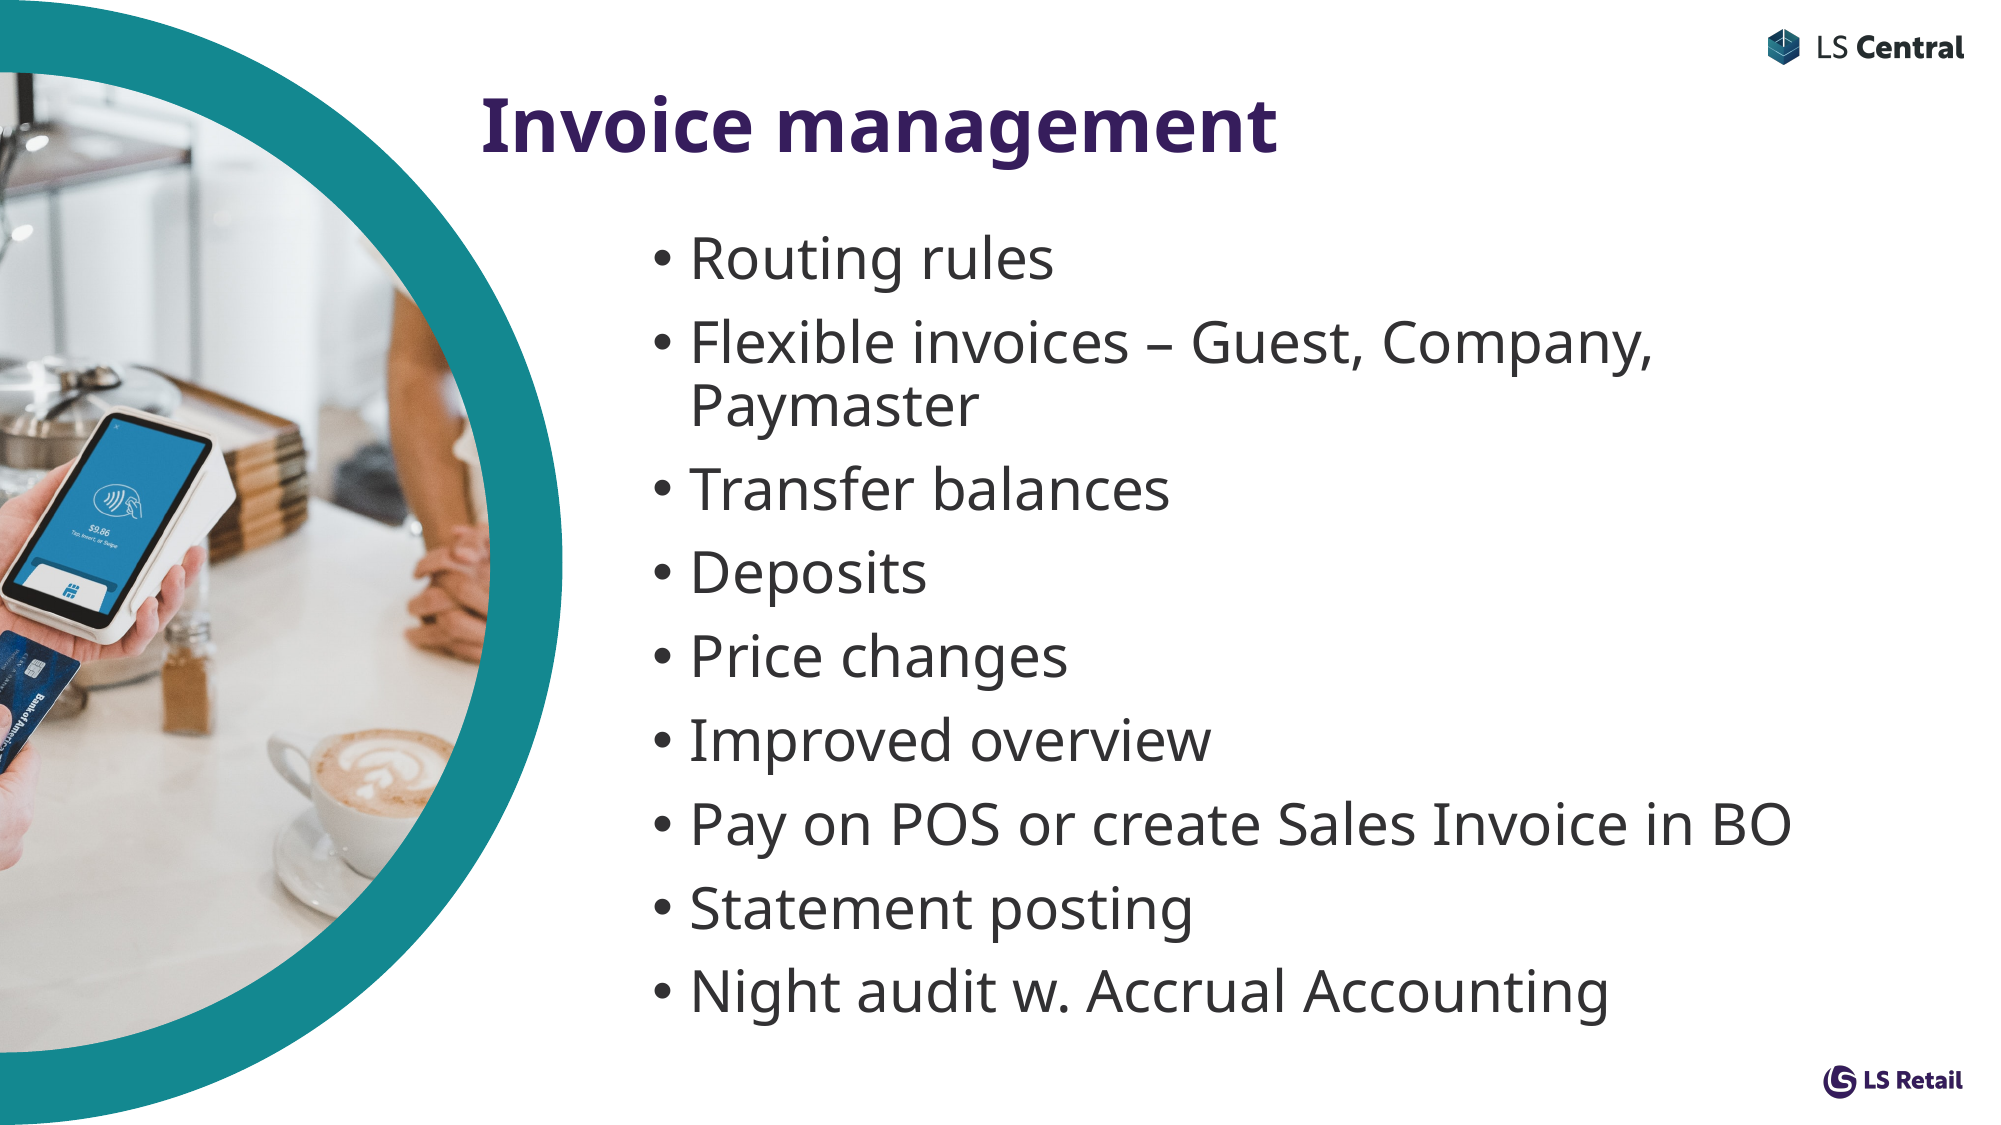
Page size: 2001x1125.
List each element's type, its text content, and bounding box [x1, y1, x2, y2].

picture [1809, 1051, 1975, 1113]
list Routing rules Flexible invoices – Guest, Company, Paymaster Transfer balances Deposits Price changes Improved overview Pay on POS or create Sales Invoice in BO Statement posting Night audit w. Accrual Accounting [637, 221, 1940, 1055]
picture [0, 72, 491, 1053]
picture [1768, 29, 1964, 65]
title Invoice management [491, 80, 1945, 177]
